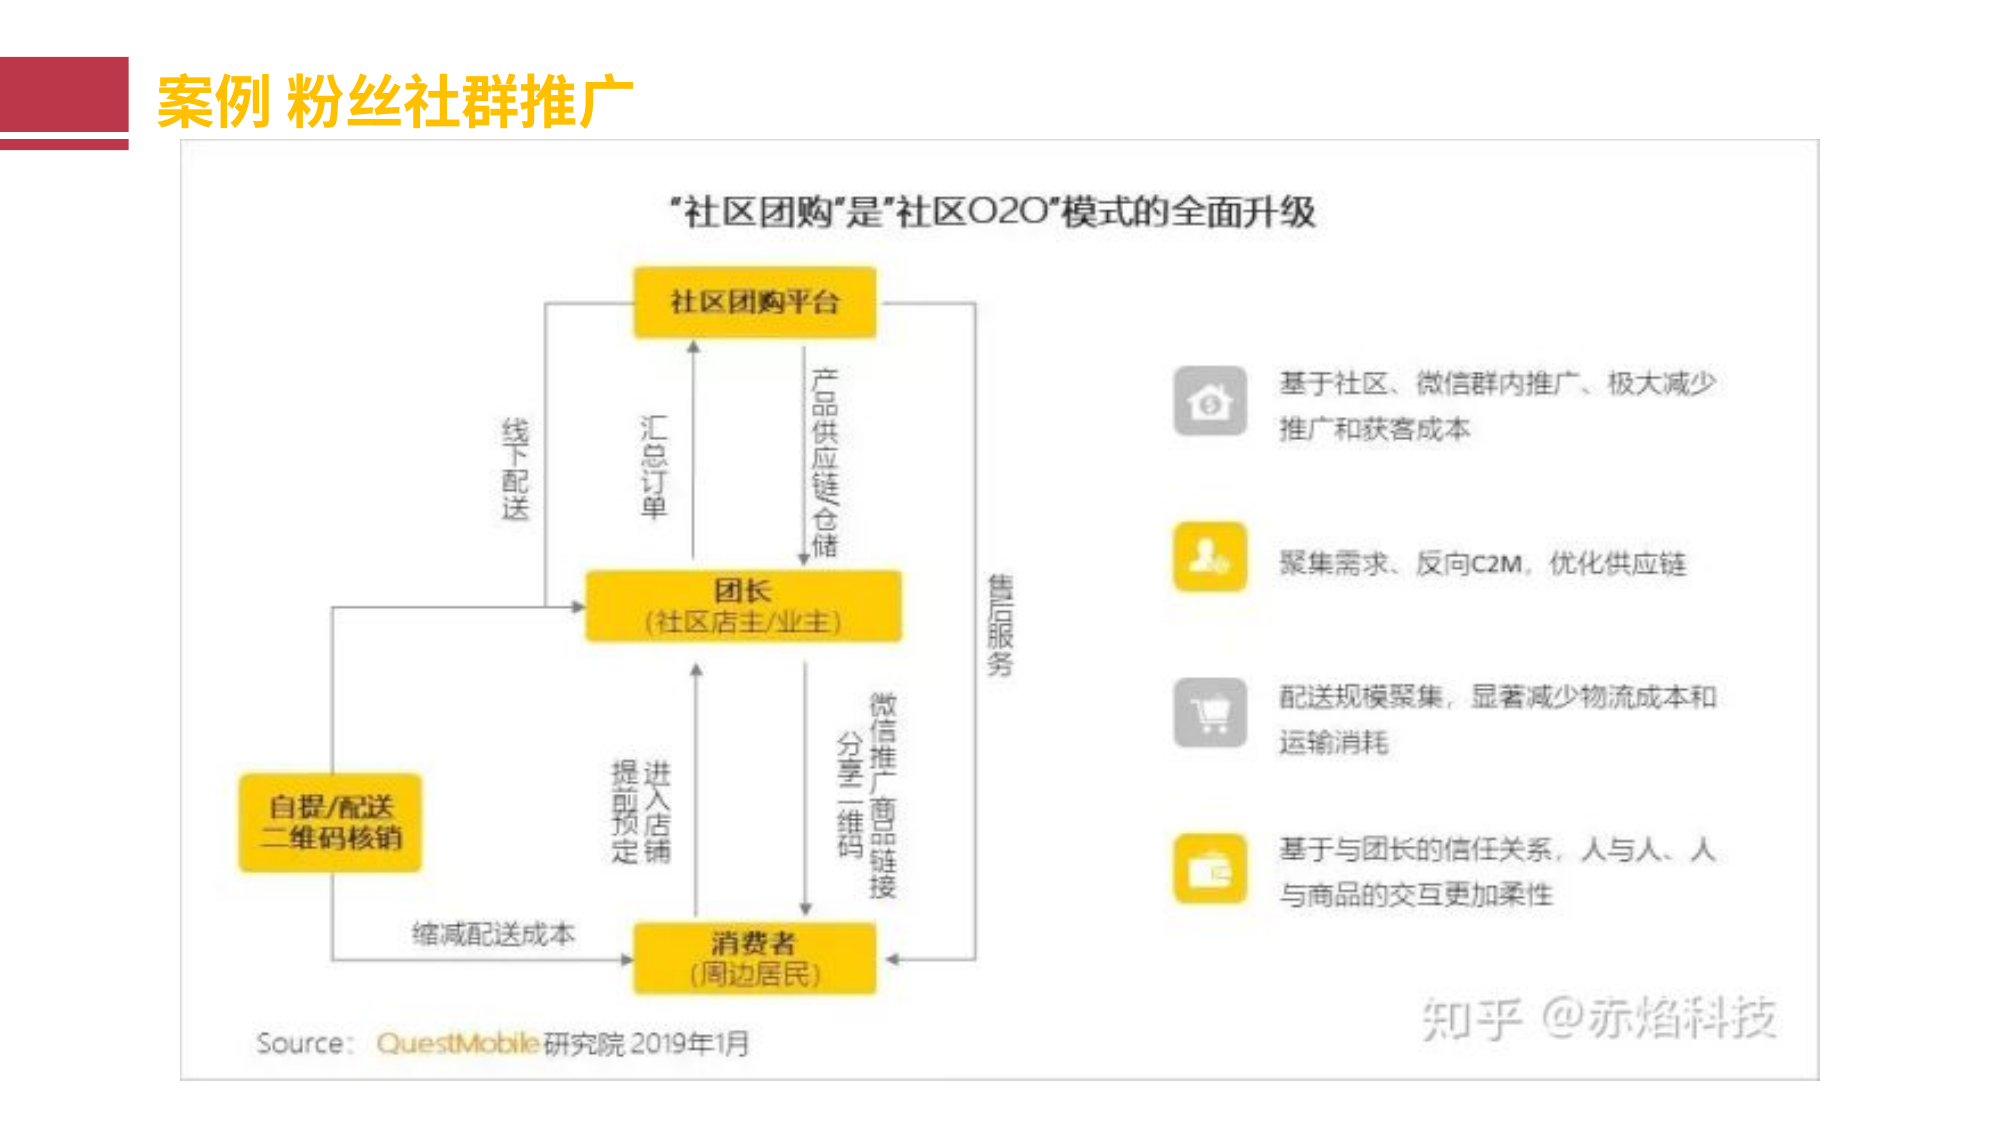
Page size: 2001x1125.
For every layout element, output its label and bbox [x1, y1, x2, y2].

picture [180, 139, 1820, 1081]
text_box [0, 56, 1052, 170]
